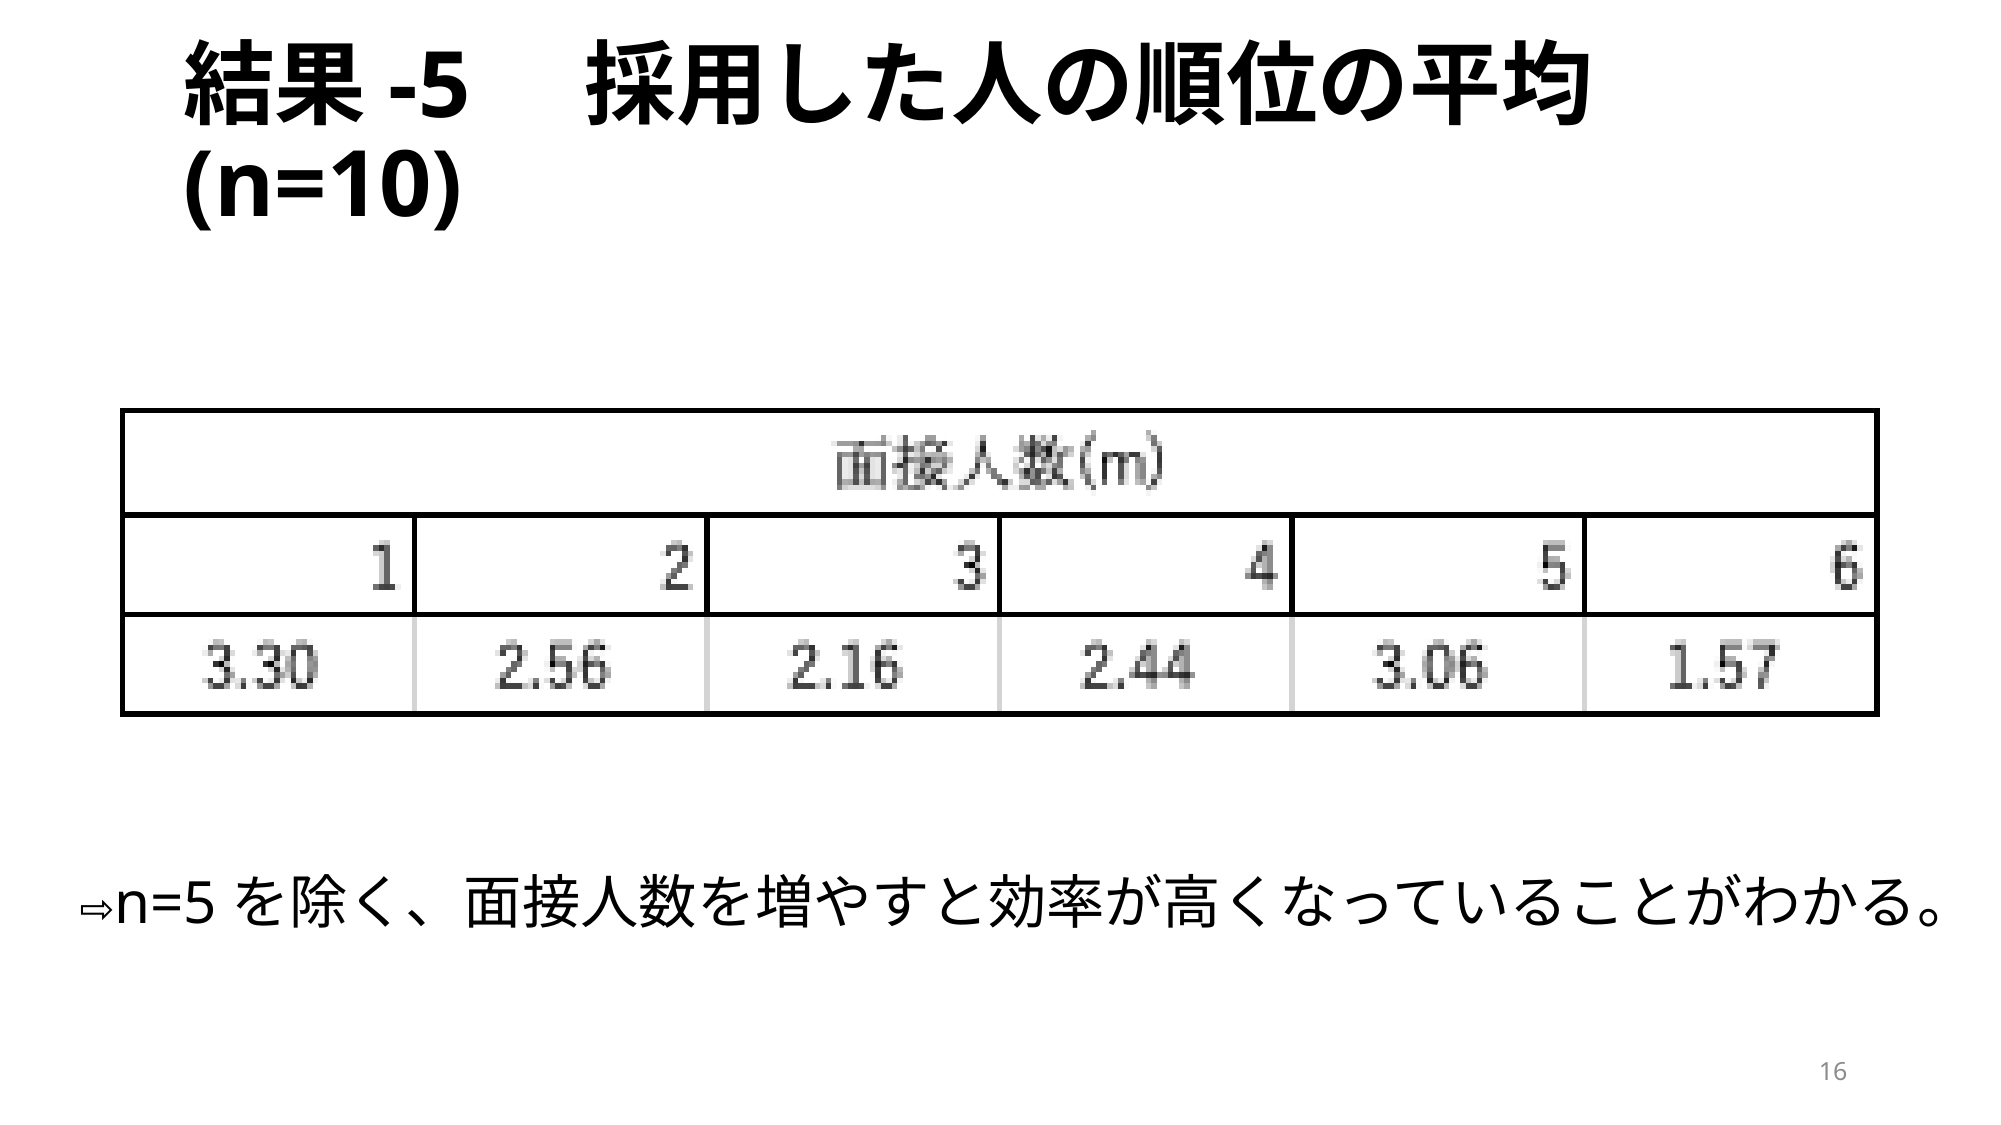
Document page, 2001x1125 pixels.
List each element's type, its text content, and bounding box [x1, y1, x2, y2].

text_box ⇨n=5を除く、面接人数を増やすと効率が高くなっていることがわかる。 [64, 857, 2000, 943]
slide_number 15 [1412, 1042, 1863, 1103]
title 結果-5 採用した人の順位の平均(n=10) [168, 28, 1882, 246]
picture [120, 407, 1880, 717]
